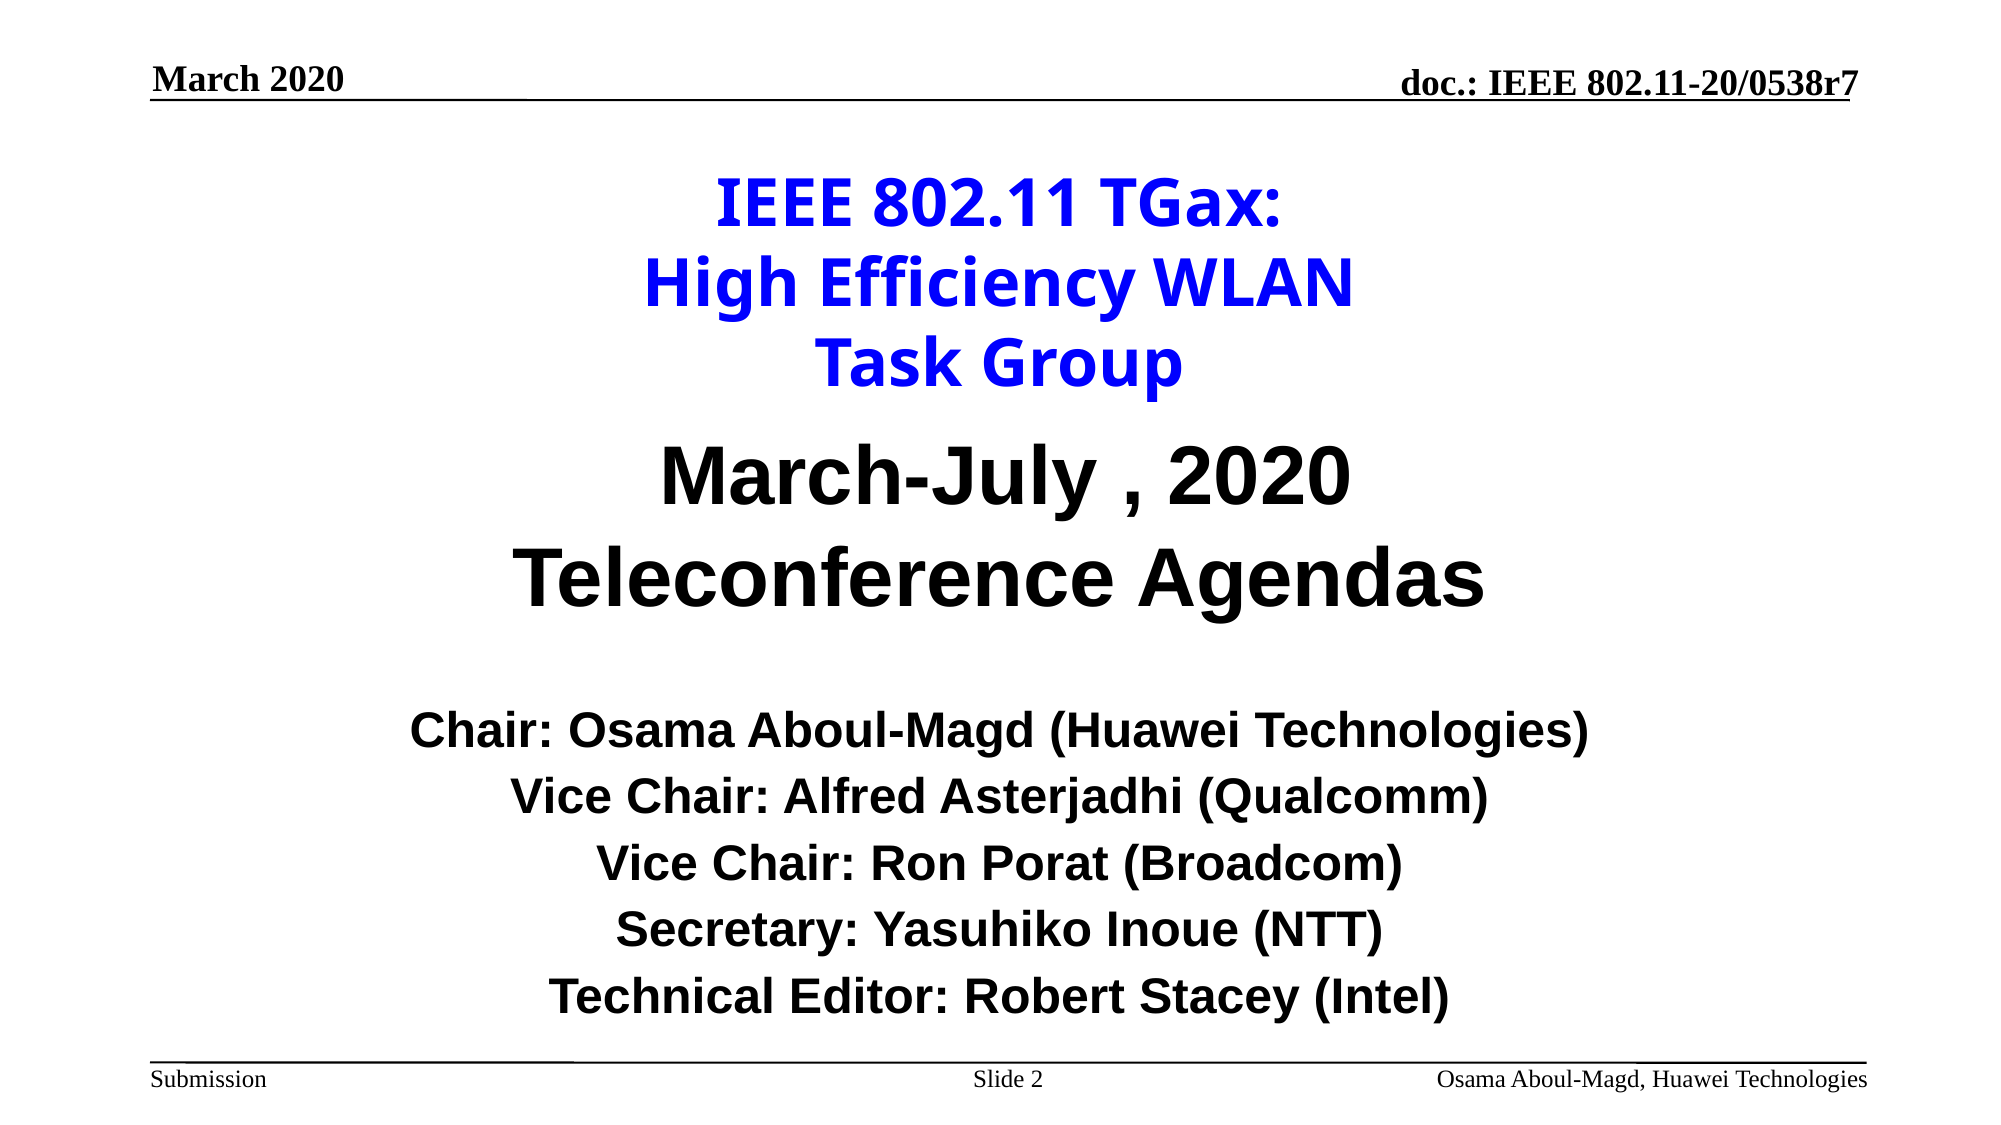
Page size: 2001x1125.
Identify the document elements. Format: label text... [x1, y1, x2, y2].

title IEEE 802.11 TGax: High Efficiency WLAN Task Group [149, 112, 1850, 288]
list March-July , 2020 Teleconference Agendas Chair: Osama Aboul-Magd (Huawei Technologies) Vice Chair: Alfred Asterjadhi (Qualcomm) Vice Chair: Ron Porat (Broadcom) Secretary: Yasuhiko Inoue (NTT) Technical Editor: Robert Stacey (Intel) [362, 424, 1638, 913]
slide_number Slide 2 [950, 1061, 1067, 1123]
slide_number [152, 54, 563, 100]
footer Osama Aboul-Magd, Huawei Technologies [1171, 1061, 1869, 1093]
